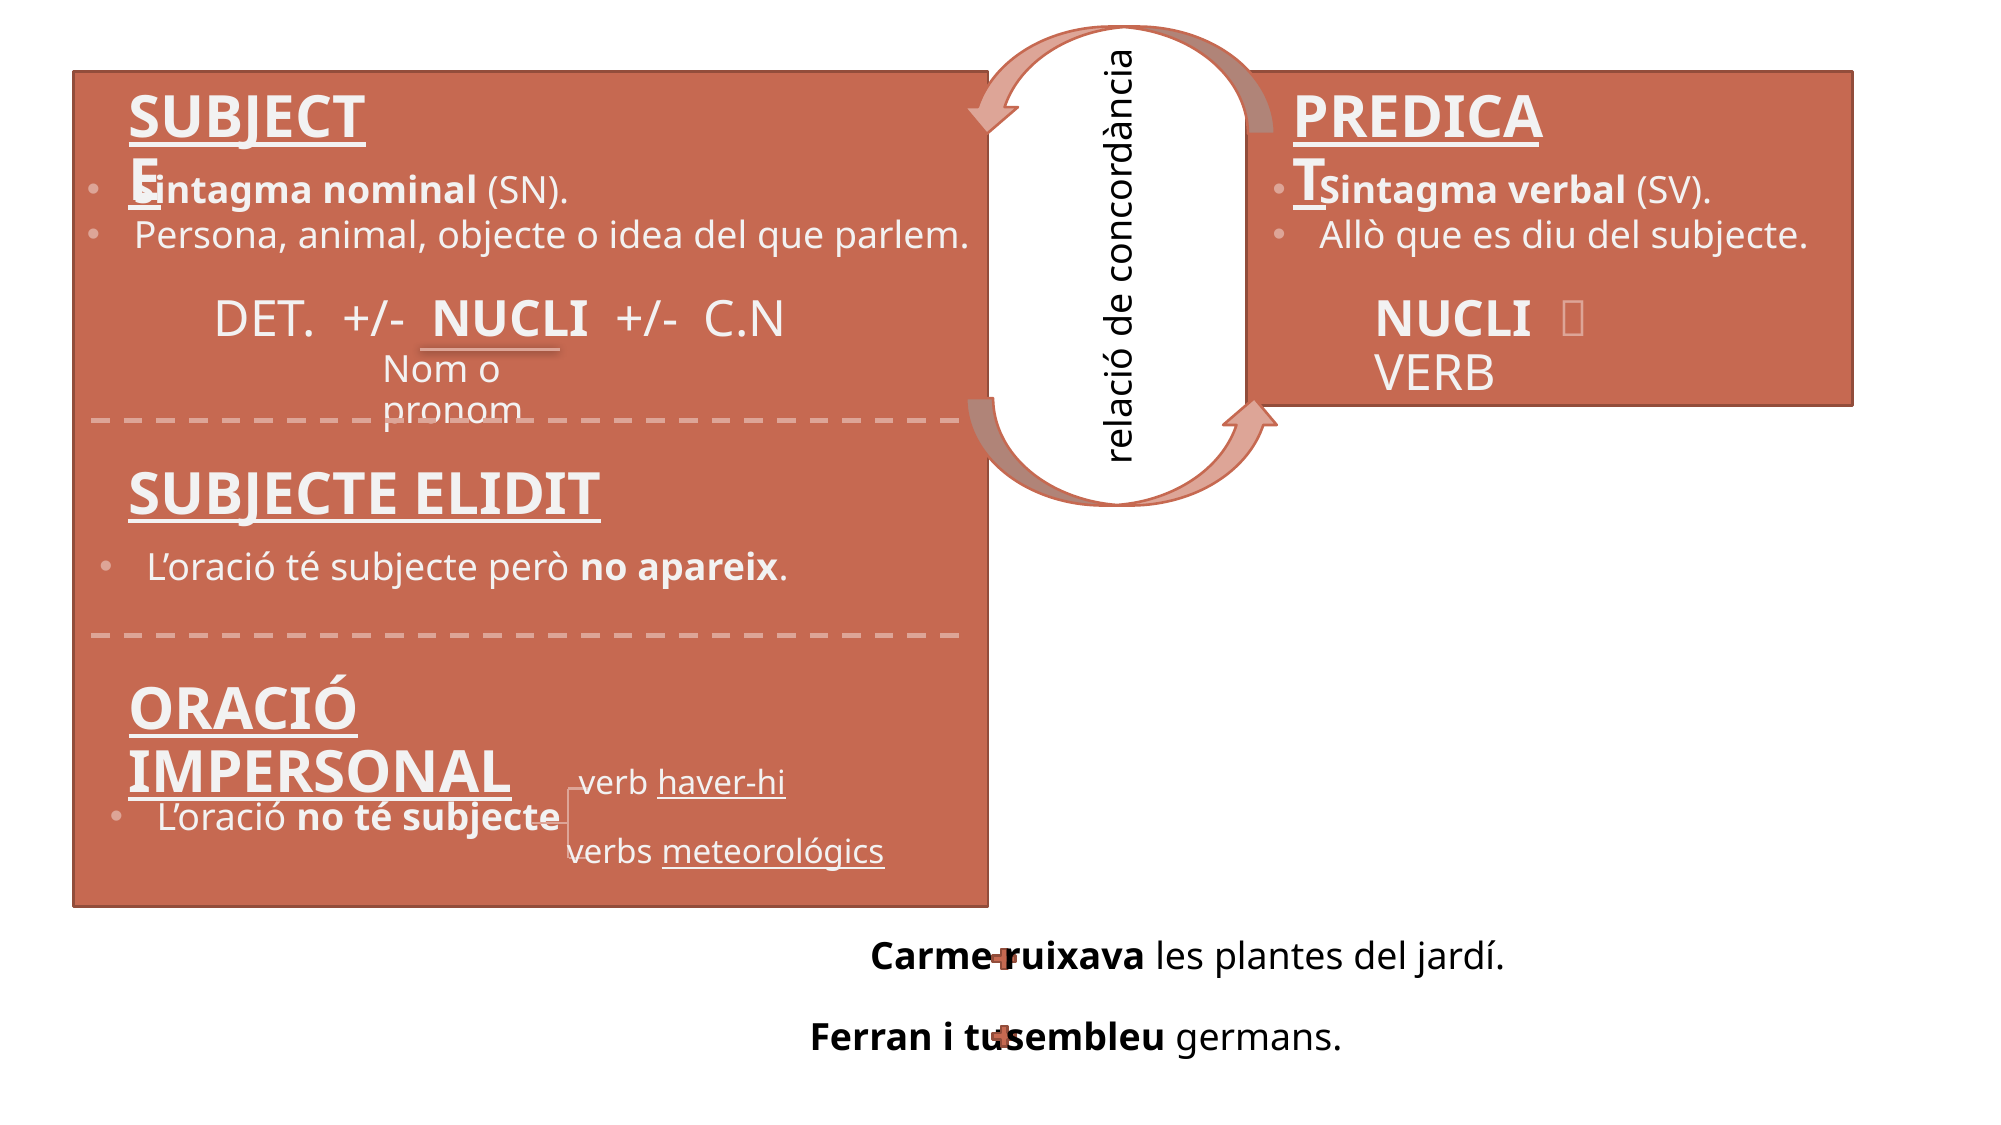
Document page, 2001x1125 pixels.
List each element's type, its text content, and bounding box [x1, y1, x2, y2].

text_box Sintagma verbal (SV). Allò que es diu del subjecte. [1257, 158, 1824, 264]
text_box PREDICAT [1262, 80, 1561, 158]
text_box NUCLI  VERB [1344, 285, 1737, 365]
text_box sembleu germans. [991, 1005, 1358, 1066]
text_box Sintagma nominal (SN). Persona, animal, objecte o idea del que parlem. [72, 158, 986, 264]
text_box [964, 396, 1278, 507]
text_box verb haver-hi [563, 753, 801, 809]
text_box SUBJECTE [98, 80, 397, 158]
text_box L’oració no té subjecte [95, 786, 563, 846]
text_box Ferran i tu [794, 1005, 991, 1066]
text_box Carme [855, 924, 989, 985]
text_box verbs meteorológics [552, 823, 900, 878]
text_box [963, 25, 1277, 136]
text_box Nom o pronom [352, 343, 628, 406]
text_box [72, 70, 989, 908]
text_box ORACIÓ IMPERSONAL [98, 671, 716, 750]
text_box DET. +/- NUCLI +/- C.N [183, 285, 832, 365]
text_box L’oració té subjecte però no apareix. [84, 535, 804, 596]
text_box ruixava les plantes del jardí. [989, 924, 1521, 985]
text_box relació de concordància [1086, 33, 1147, 480]
text_box [1245, 70, 1854, 407]
text_box SUBJECTE ELIDIT [98, 456, 628, 535]
